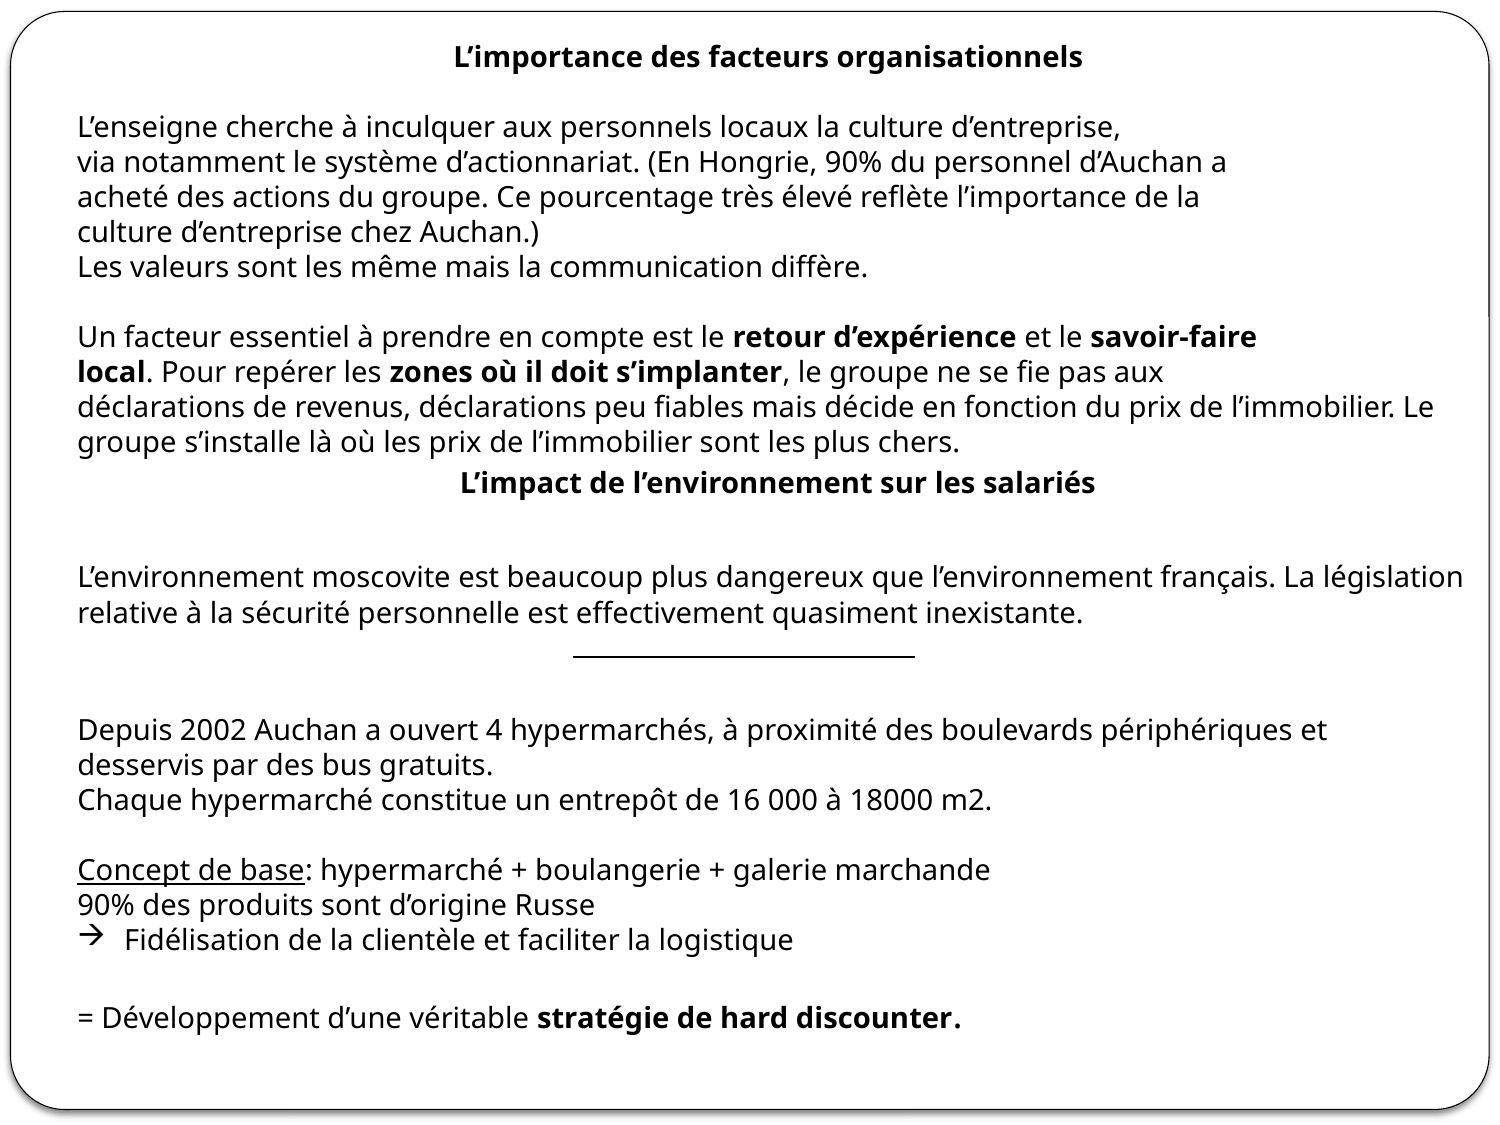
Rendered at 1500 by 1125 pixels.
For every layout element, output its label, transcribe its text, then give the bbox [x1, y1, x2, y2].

text_box L’importance des facteurs organisationnels L’enseigne cherche à inculquer aux personnels locaux la culture d’entreprise, via notamment le système d’actionnariat. (En Hongrie, 90% du personnel d’Auchan a acheté des actions du groupe. Ce pourcentage très élevé reflète l’importance de la culture d’entreprise chez Auchan.) Les valeurs sont les même mais la communication diffère. Un facteur essentiel à prendre en compte est le retour d’expérience et le savoir-faire local. Pour repérer les zones où il doit s’implanter, le groupe ne se fie pas aux déclarations de revenus, déclarations peu fiables mais décide en fonction du prix de l’immobilier. Le groupe s’installe là où les prix de l’immobilier sont les plus chers. [62, 30, 1475, 457]
list L’impact de l’environnement sur les salariés L’environnement moscovite est beaucoup plus dangereux que l’environnement français. La législation relative à la sécurité personnelle est effectivement quasiment inexistante. [62, 457, 1500, 729]
text_box Depuis 2002 Auchan a ouvert 4 hypermarchés, à proximité des boulevards périphériques et desservis par des bus gratuits. Chaque hypermarché constitue un entrepôt de 16 000 à 18000 m2. Concept de base: hypermarché + boulangerie + galerie marchande 90% des produits sont d’origine Russe Fidélisation de la clientèle et faciliter la logistique = Développement d’une véritable stratégie de hard discounter. [62, 729, 1453, 1044]
